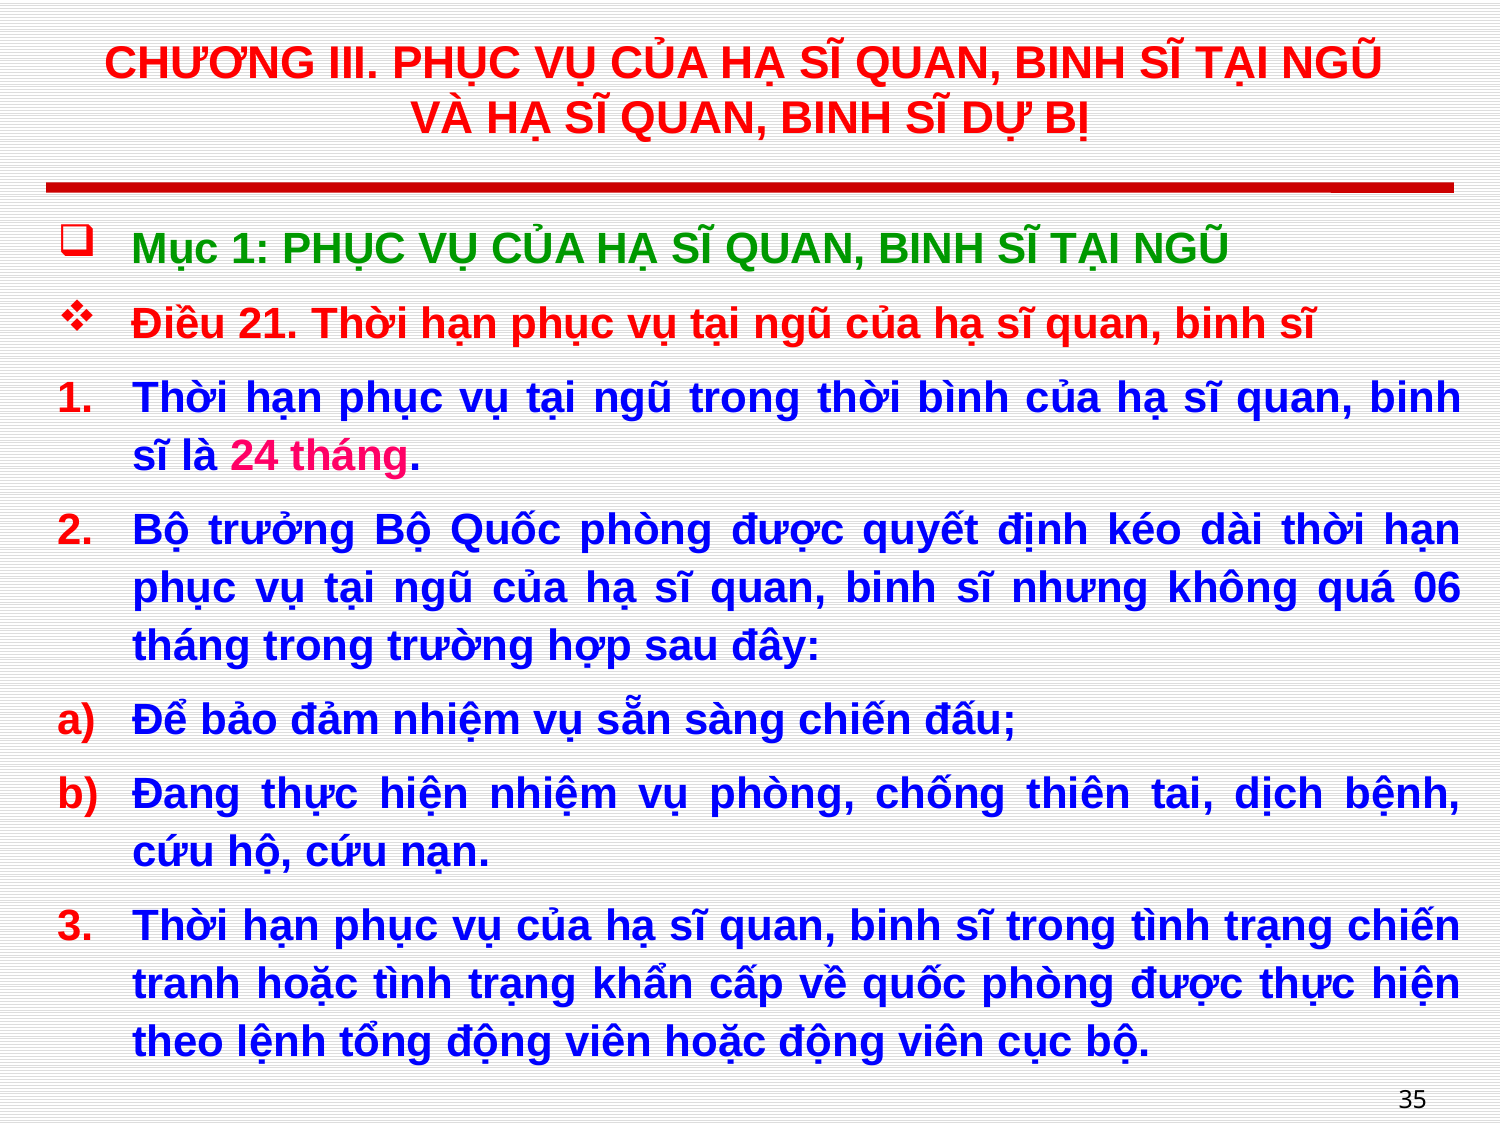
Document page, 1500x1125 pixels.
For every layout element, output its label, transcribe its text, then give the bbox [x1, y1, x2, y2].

text_box Mục 1: PHỤC VỤ CỦA HẠ SĨ QUAN, BINH SĨ TẠI NGŨ Điều 21. Thời hạn phục vụ tại ngũ của hạ sĩ quan, binh sĩ Thời hạn phục vụ tại ngũ trong thời bình của hạ sĩ quan, binh sĩ là 24 tháng. Bộ trưởng Bộ Quốc phòng được quyết định kéo dài thời hạn phục vụ tại ngũ của hạ sĩ quan, binh sĩ nhưng không quá 06 tháng trong trường hợp sau đây: Để bảo đảm nhiệm vụ sẵn sàng chiến đấu; Đang thực hiện nhiệm vụ phòng, chống thiên tai, dịch bệnh, cứu hộ, cứu nạn. Thời hạn phục vụ của hạ sĩ quan, binh sĩ trong tình trạng chiến tranh hoặc tình trạng khẩn cấp về quốc phòng được thực hiện theo lệnh tổng động viên hoặc động viên cục bộ. [23, 199, 1477, 1088]
title CHƯƠNG III. PHỤC VỤ CỦA HẠ SĨ QUAN, BINH SĨ TẠI NGŨ VÀ HẠ SĨ QUAN, BINH SĨ DỰ BỊ [38, 24, 1463, 150]
